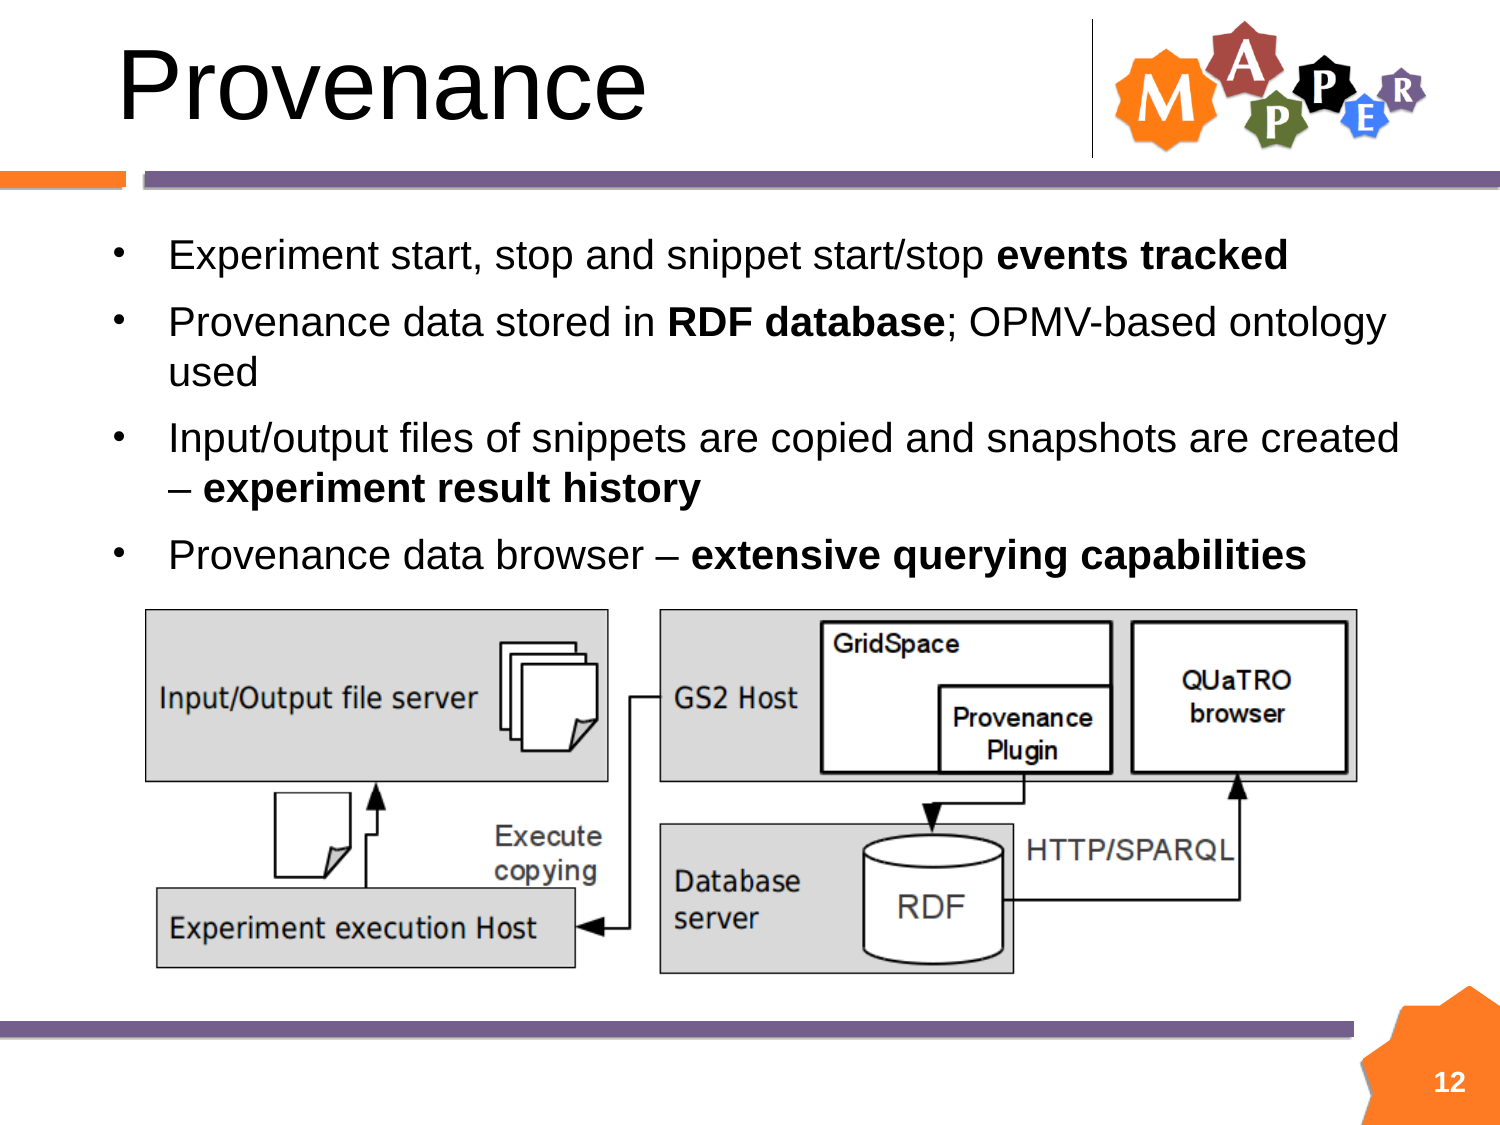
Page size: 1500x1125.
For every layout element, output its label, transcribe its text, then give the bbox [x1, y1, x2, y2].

title Provenance [101, 0, 1106, 188]
picture [1106, 19, 1435, 158]
list Experiment start, stop and snippet start/stop events tracked Provenance data stored in RDF database; OPMV-based ontology used Input/output files of snippets are copied and snapshots are created – experiment result history Provenance data browser – extensive querying capabilities [96, 219, 1425, 626]
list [145, 609, 1359, 977]
